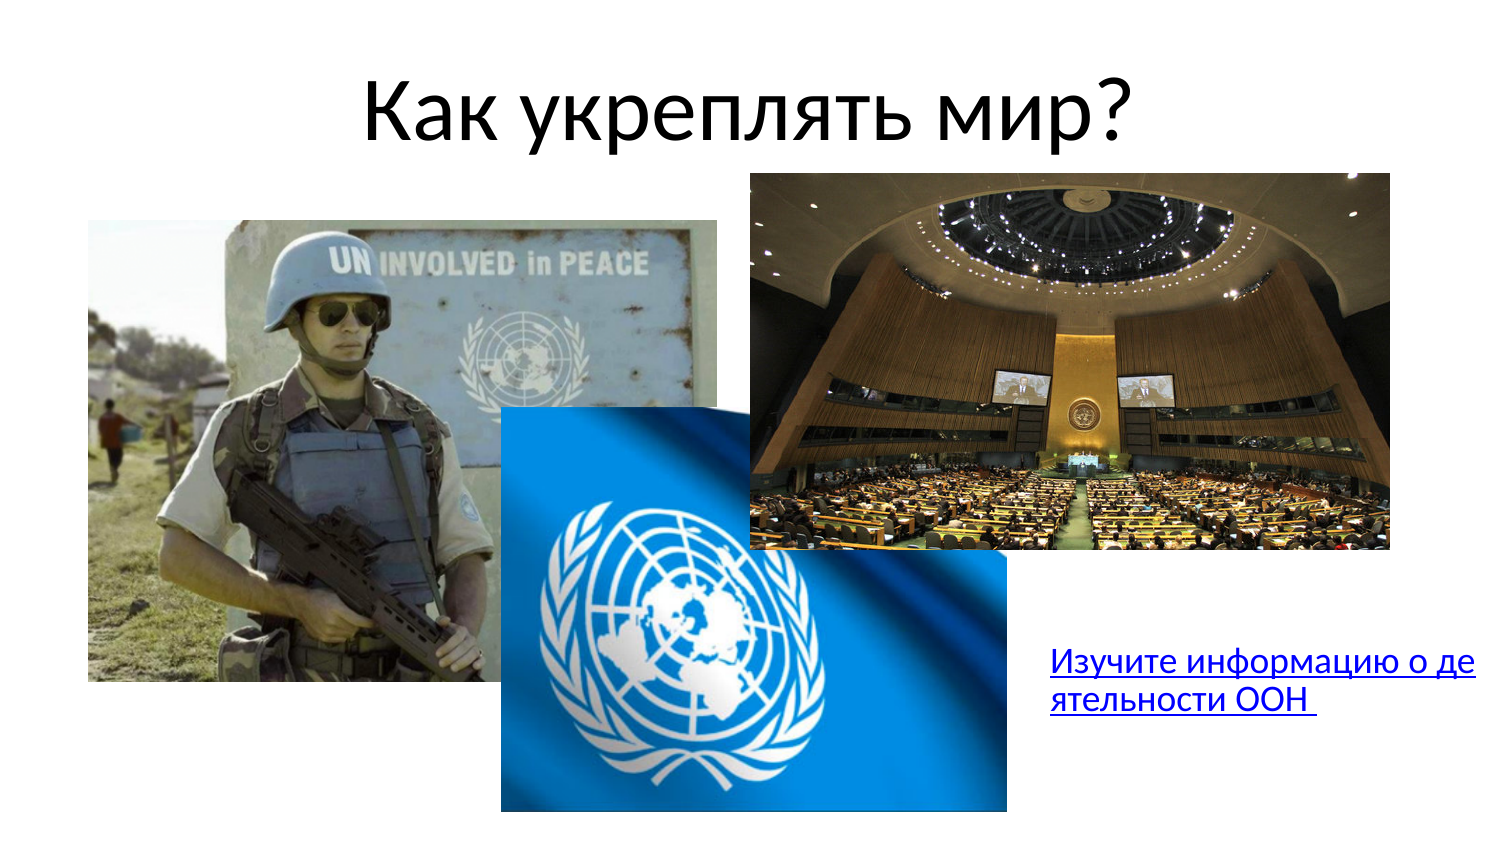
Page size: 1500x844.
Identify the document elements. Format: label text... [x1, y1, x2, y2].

text_box Изучите информацию о деятельности ООН [1035, 628, 1495, 689]
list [749, 173, 1390, 550]
picture [88, 220, 1007, 812]
title Как укреплять мир? [75, 33, 1425, 175]
